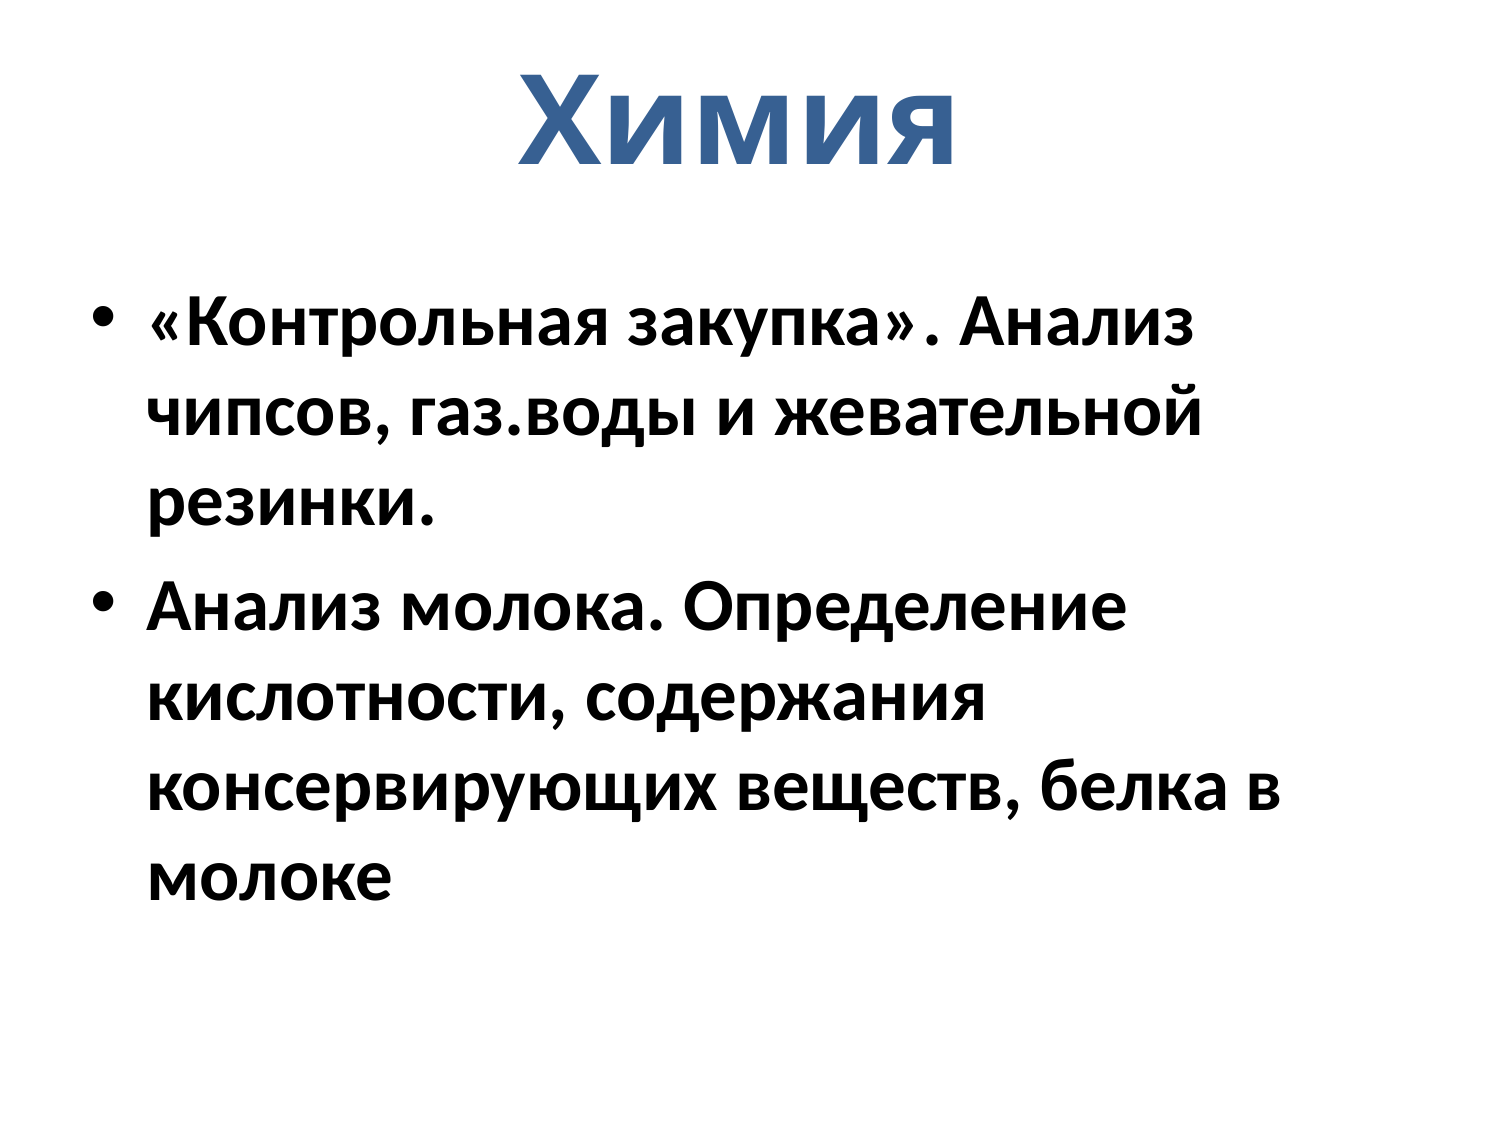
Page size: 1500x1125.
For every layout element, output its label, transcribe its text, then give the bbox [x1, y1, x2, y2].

title Химия [64, 137, 1415, 243]
list «Контрольная закупка». Анализ чипсов, газ.воды и жевательной резинки. Анализ молока. Определение кислотности, содержания консервирующих веществ, белка в молоке [75, 262, 1425, 1005]
